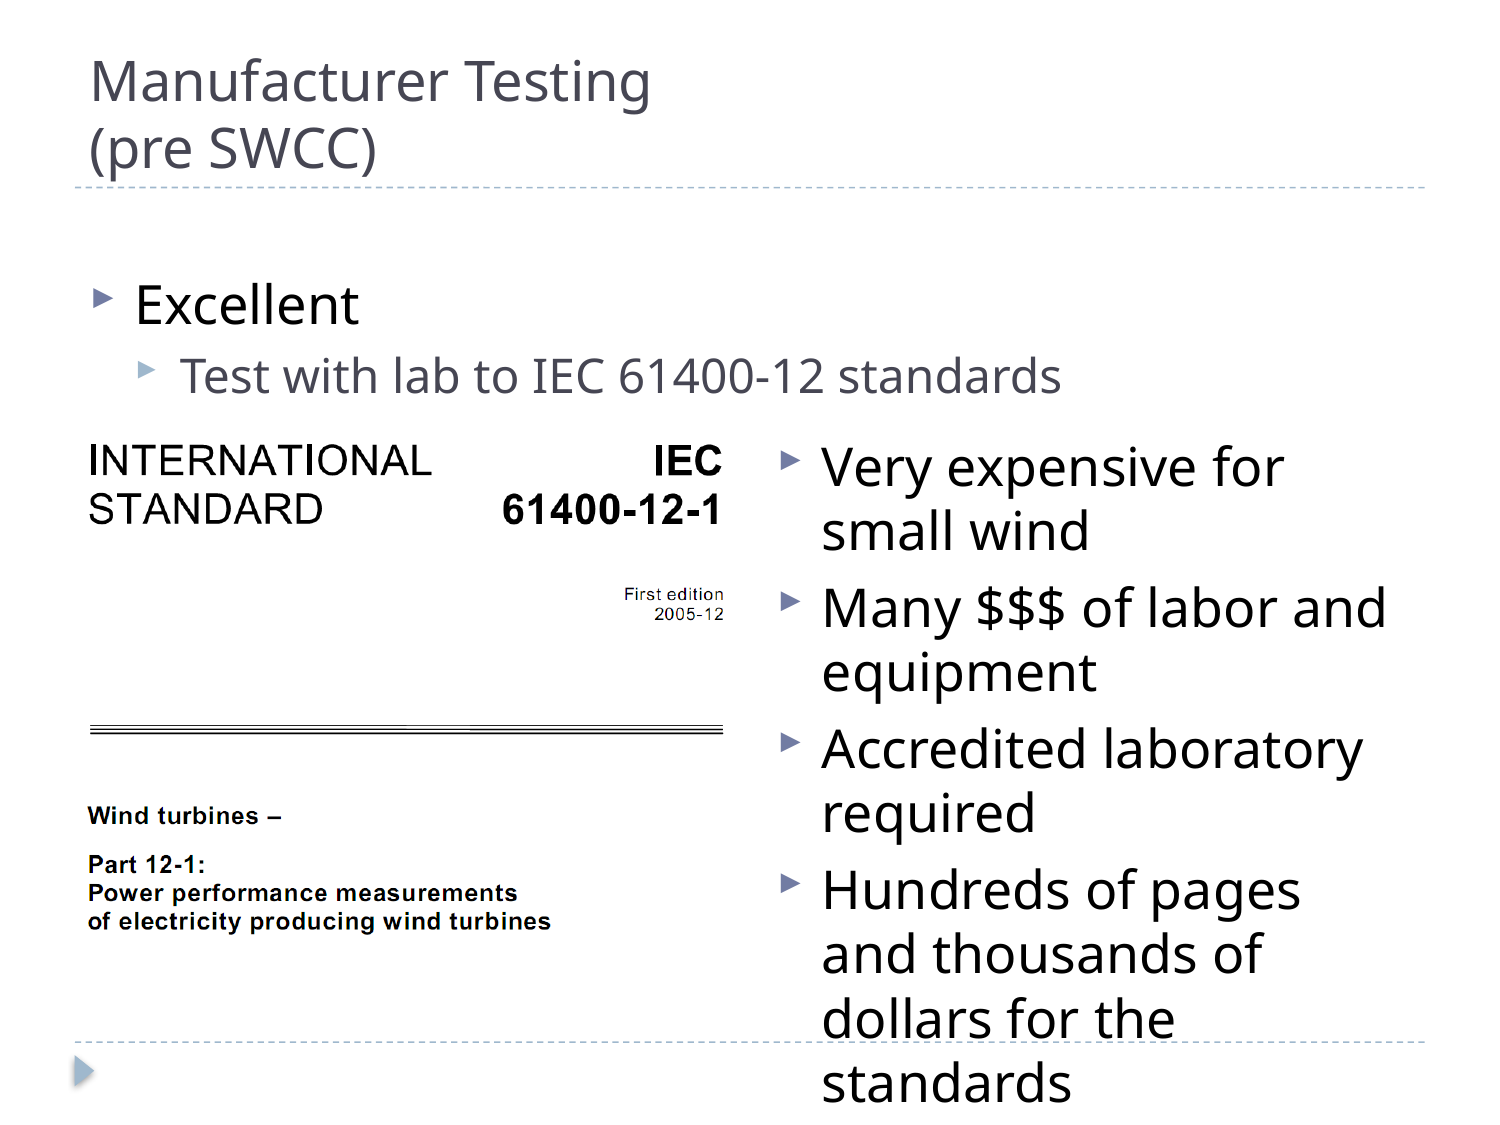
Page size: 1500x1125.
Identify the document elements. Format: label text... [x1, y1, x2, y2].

list Excellent Test with lab to IEC 61400-12 standards [75, 262, 1450, 425]
picture [87, 437, 729, 936]
list Very expensive for small wind Many $$$ of labor and equipment Accredited laboratory required Hundreds of pages and thousands of dollars for the standards [762, 425, 1425, 1125]
title Manufacturer Testing (pre SWCC) [75, 37, 1425, 188]
